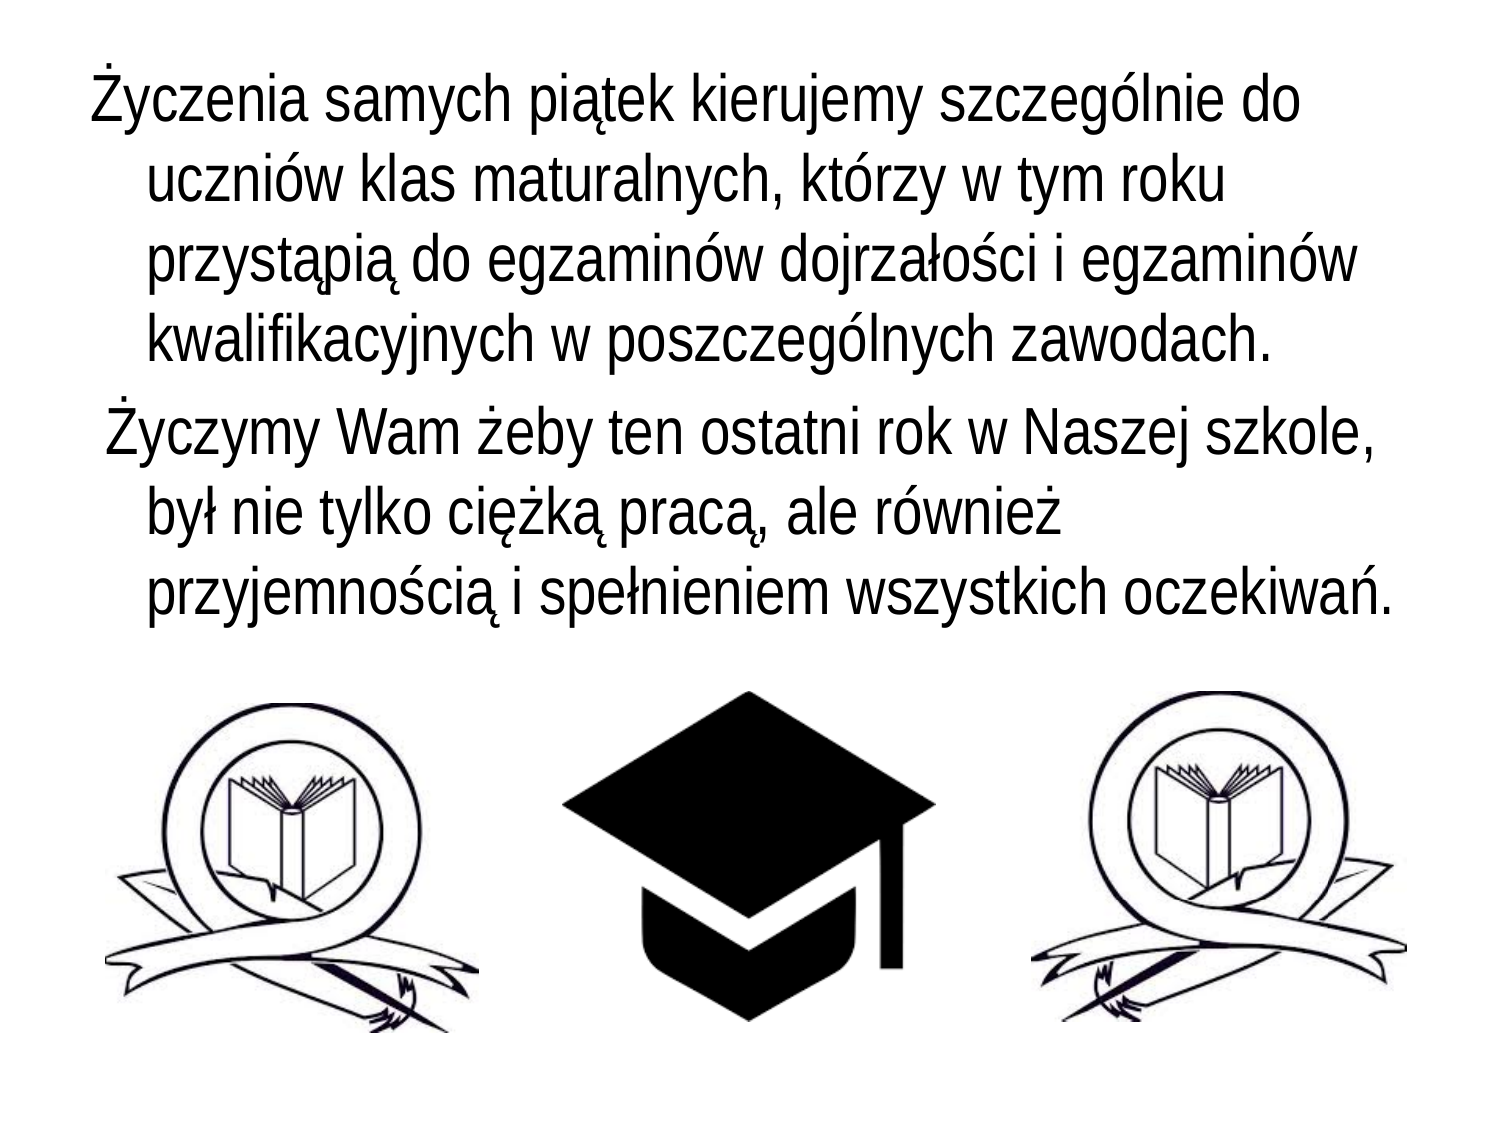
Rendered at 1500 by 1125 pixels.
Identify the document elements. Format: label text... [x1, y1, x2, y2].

picture [105, 702, 480, 1034]
list Życzenia samych piątek kierujemy szczególnie do uczniów klas maturalnych, którzy w tym roku przystąpią do egzaminów dojrzałości i egzaminów kwalifikacyjnych w poszczególnych zawodach. Życzymy Wam żeby ten ostatni rok w Naszej szkole, był nie tylko ciężką pracą, ale również przyjemnością i spełnieniem wszystkich oczekiwań. [75, 46, 1425, 1005]
picture [1030, 691, 1407, 1022]
picture [562, 691, 937, 1022]
